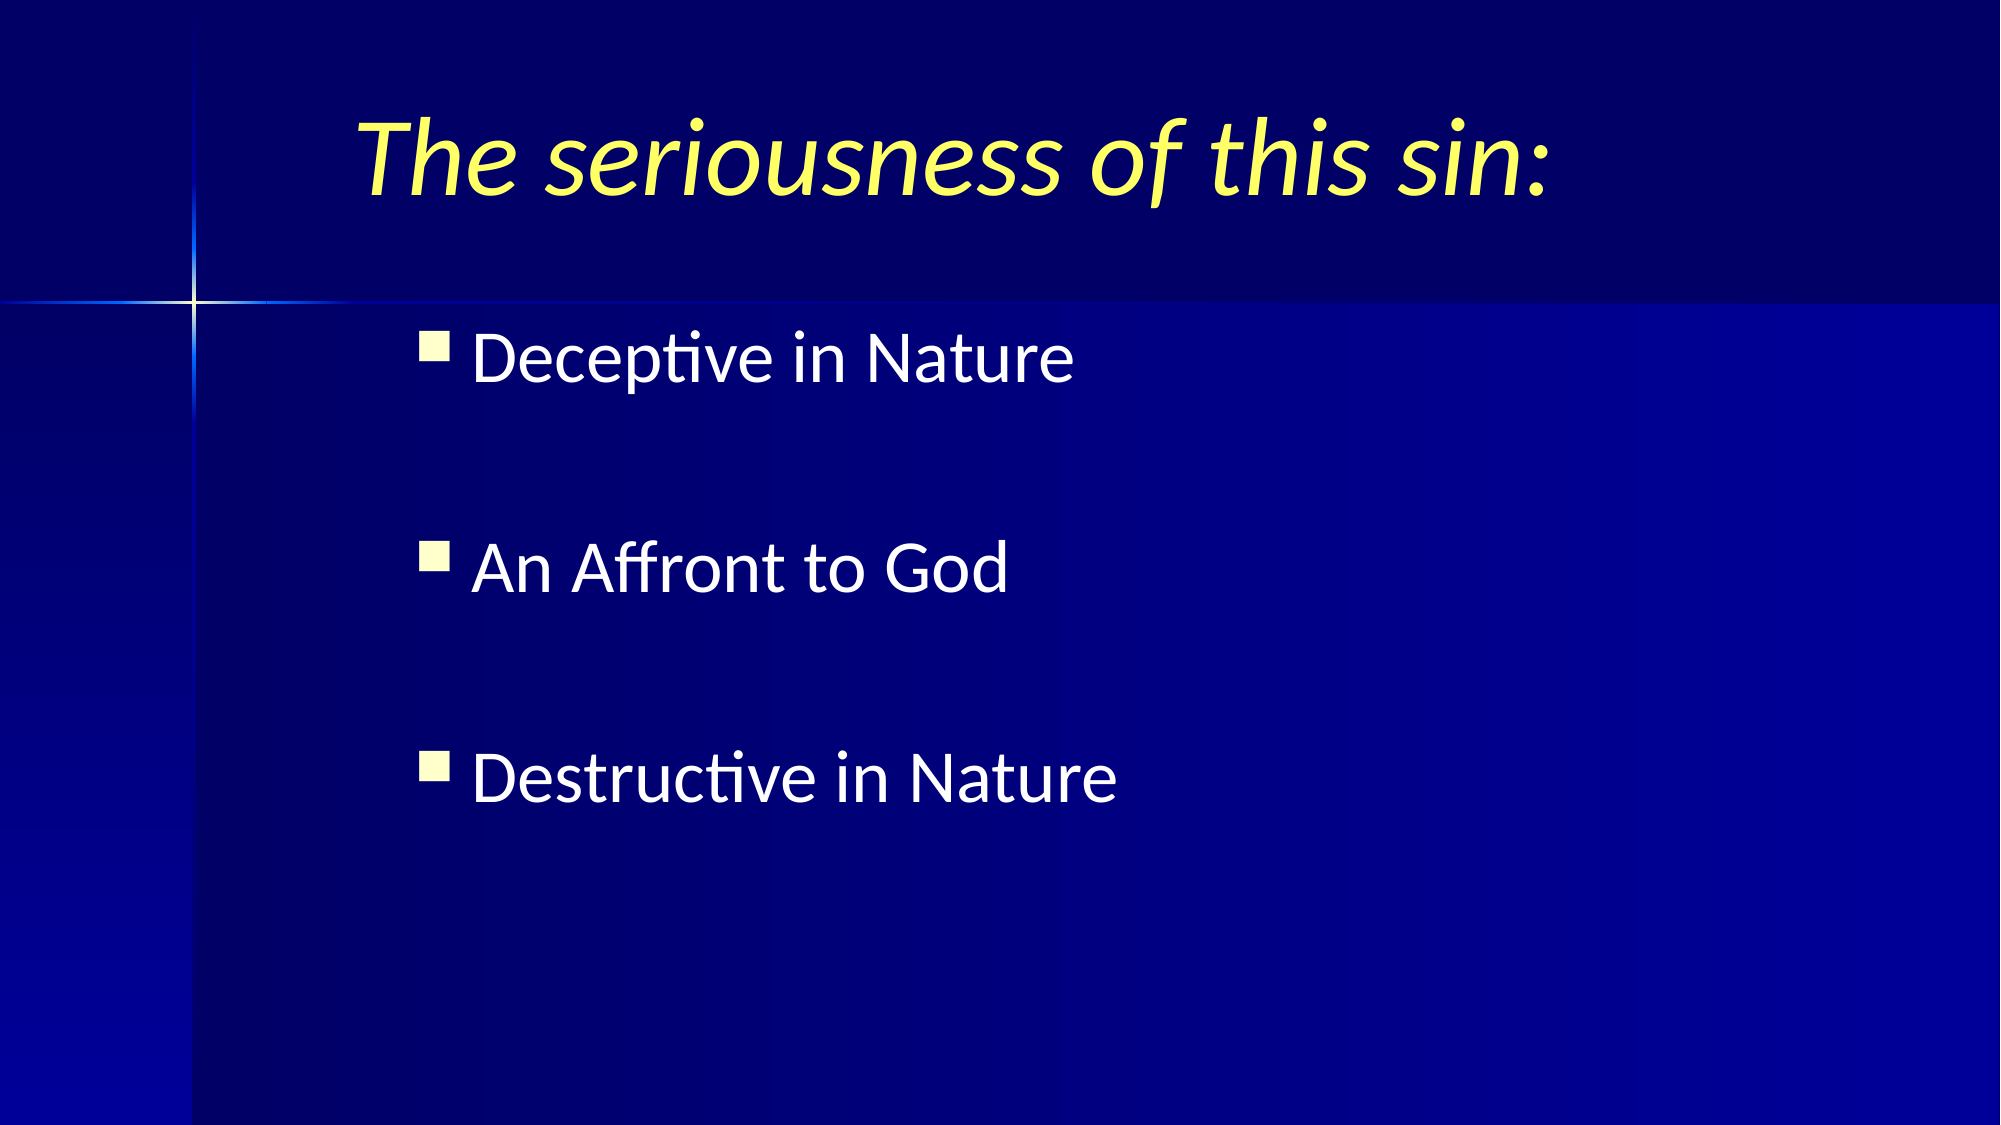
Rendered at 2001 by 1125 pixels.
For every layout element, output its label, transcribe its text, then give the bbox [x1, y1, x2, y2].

title The seriousness of this sin: [337, 74, 1676, 226]
list Deceptive in Nature An Affront to God Destructive in Nature [399, 299, 1676, 851]
